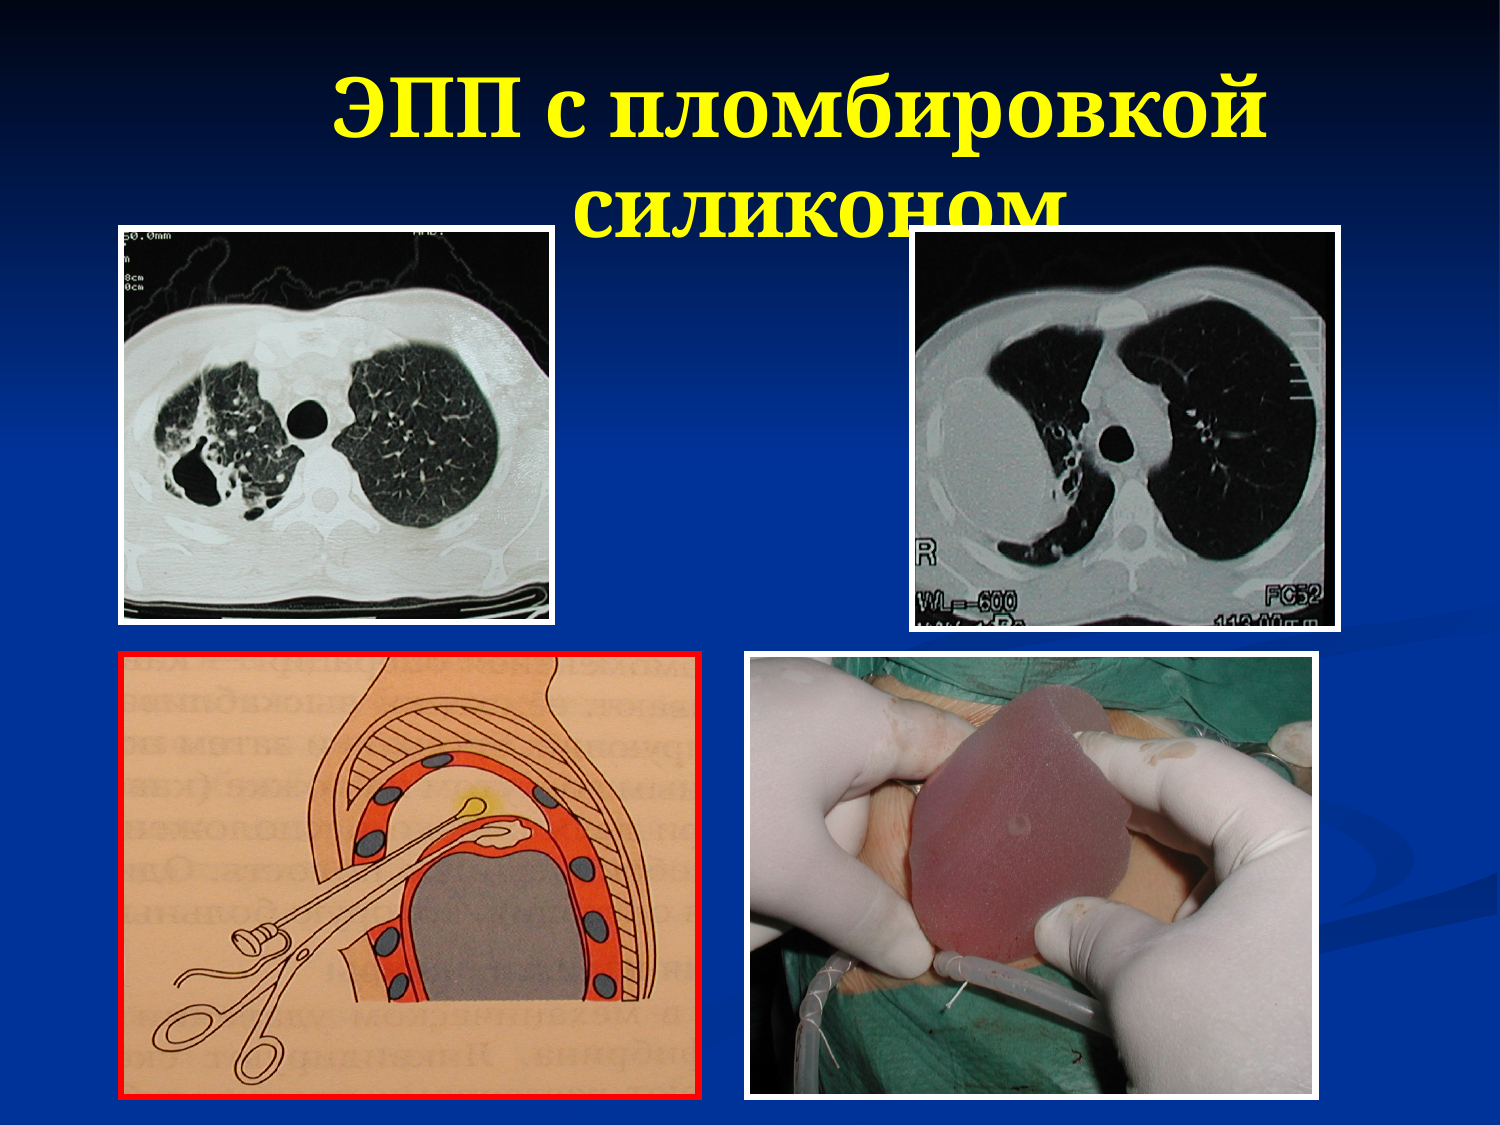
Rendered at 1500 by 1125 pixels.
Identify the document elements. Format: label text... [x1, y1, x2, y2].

picture [915, 231, 1335, 627]
title [174, 168, 1413, 208]
picture [123, 231, 550, 620]
picture [123, 656, 696, 1095]
picture [749, 656, 1313, 1095]
list ЭПП с пломбировкой силиконом [128, 46, 1455, 168]
